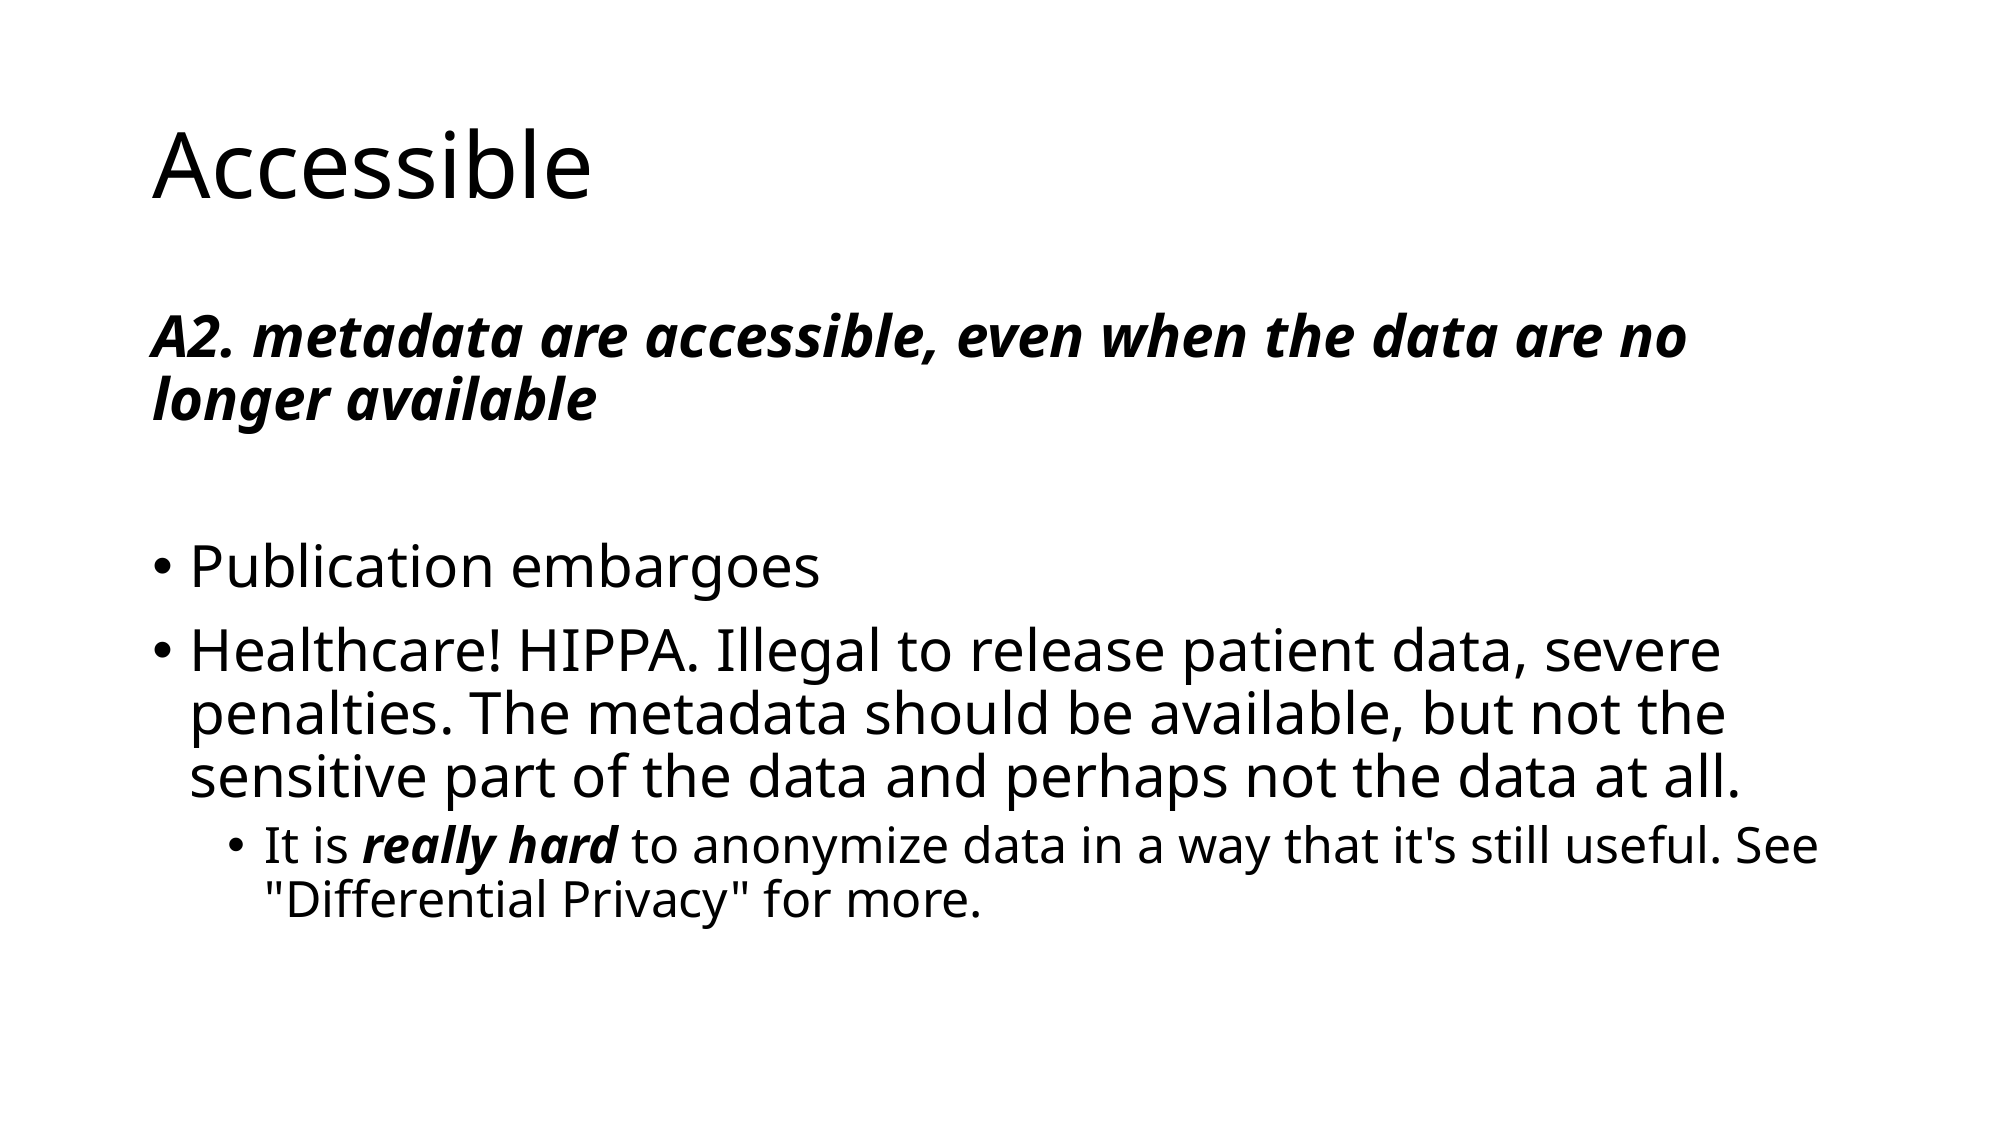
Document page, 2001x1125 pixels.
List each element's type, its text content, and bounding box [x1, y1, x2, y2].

title Accessible [137, 59, 1863, 278]
list A2. metadata are accessible, even when the data are no longer available Publication embargoes Healthcare! HIPPA. Illegal to release patient data, severe penalties. The metadata should be available, but not the sensitive part of the data and perhaps not the data at all. It is really hard to anonymize data in a way that it's still useful. See "Differential Privacy" for more. [137, 299, 1863, 1014]
